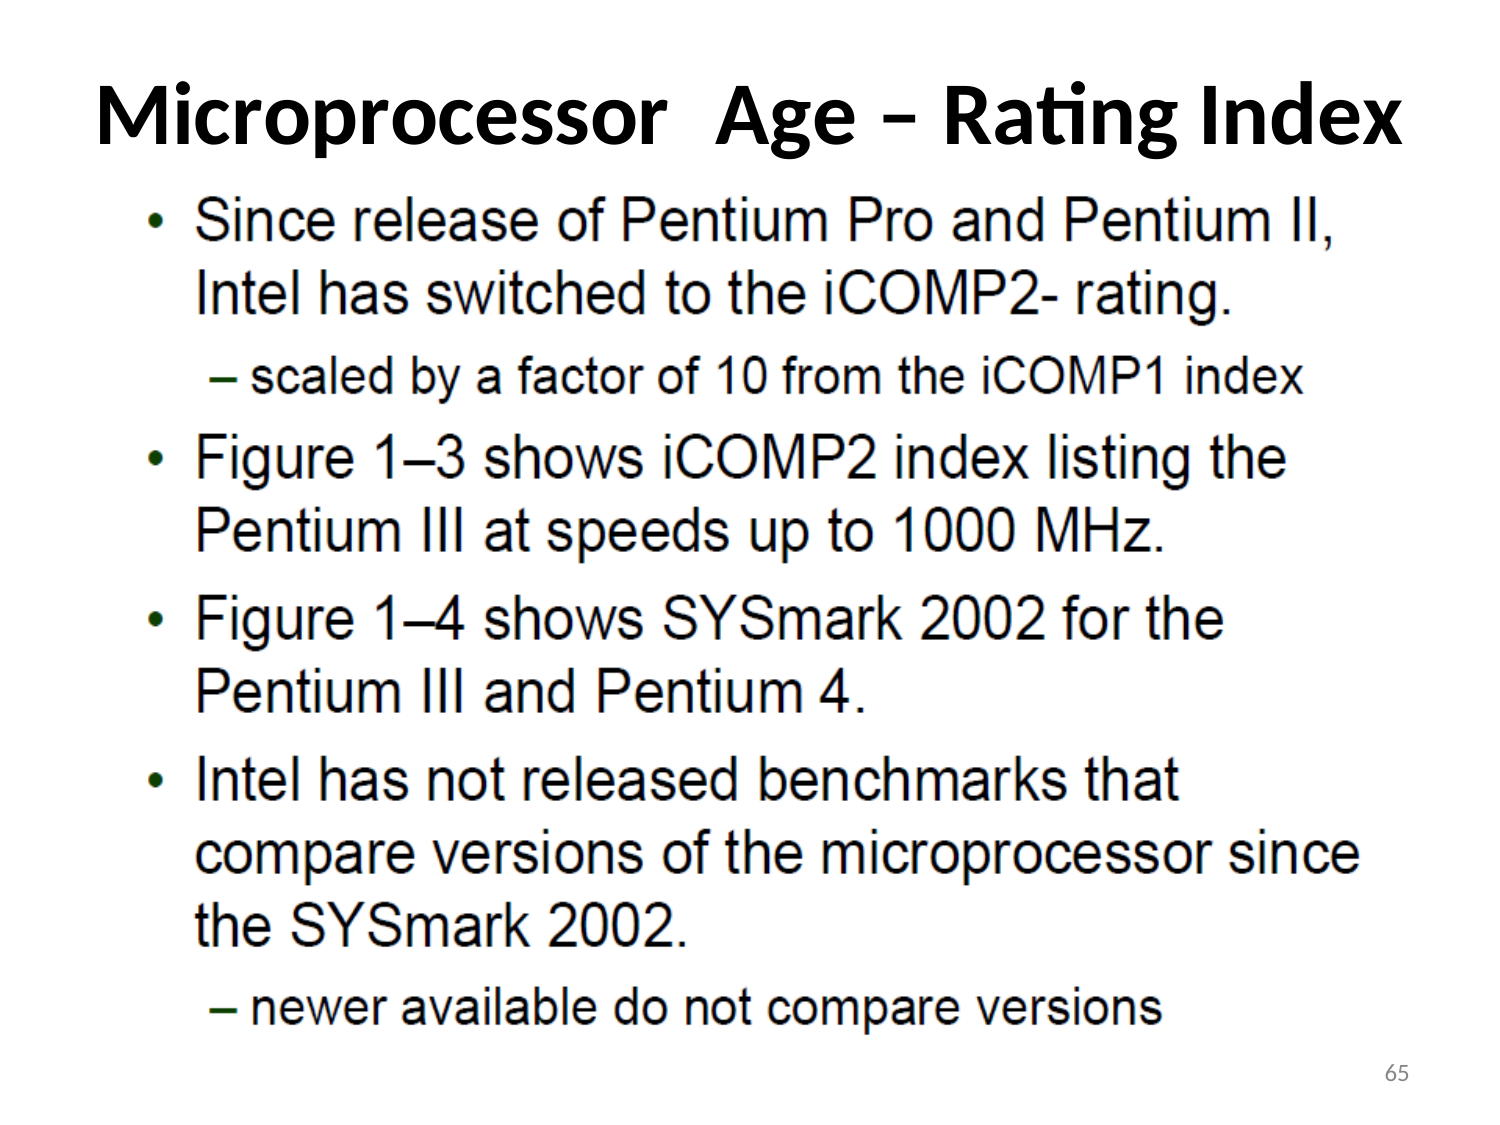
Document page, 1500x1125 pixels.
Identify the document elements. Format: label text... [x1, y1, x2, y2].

text_box Microprocessor Age – Rating Index [92, 54, 1404, 169]
text_box [133, 185, 1367, 1050]
slide_number 65 [1367, 1056, 1415, 1090]
